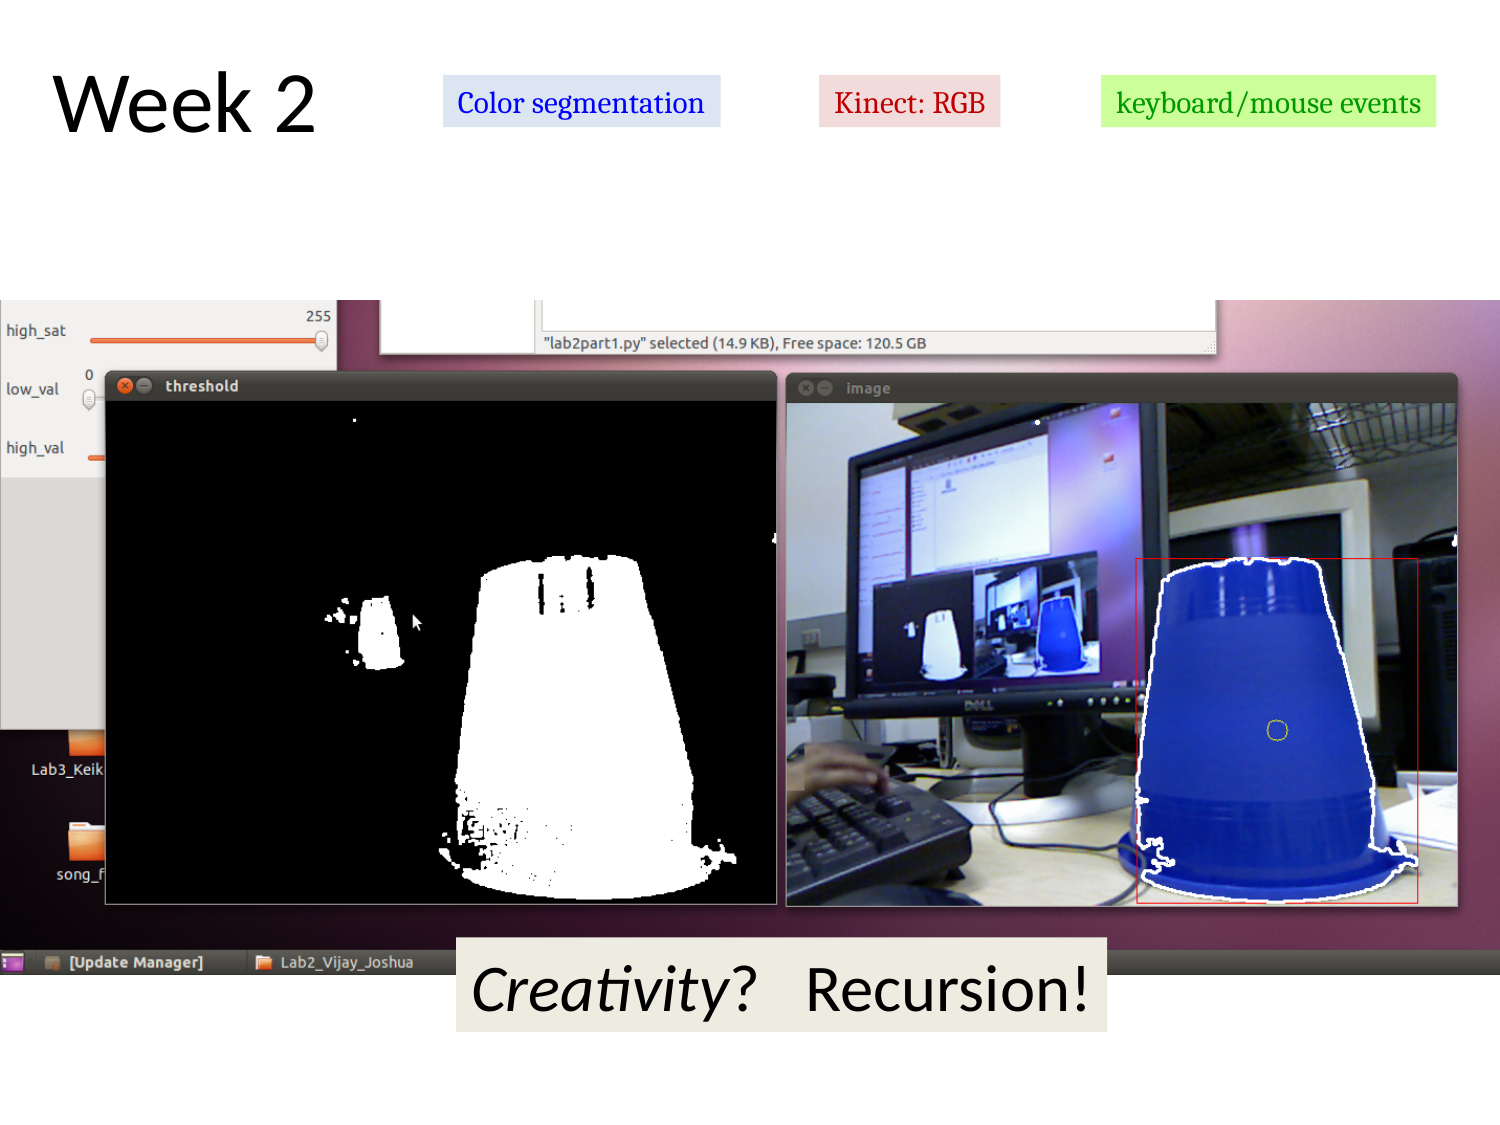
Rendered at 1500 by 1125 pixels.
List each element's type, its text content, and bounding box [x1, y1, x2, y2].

picture [0, 299, 1500, 976]
text_box Creativity? Recursion! [456, 984, 1108, 1033]
text_box keyboard/mouse events [1101, 74, 1437, 128]
text_box Kinect: RGB [819, 74, 1001, 128]
text_box Color segmentation [443, 74, 721, 128]
text_box Week 2 [37, 37, 1188, 158]
